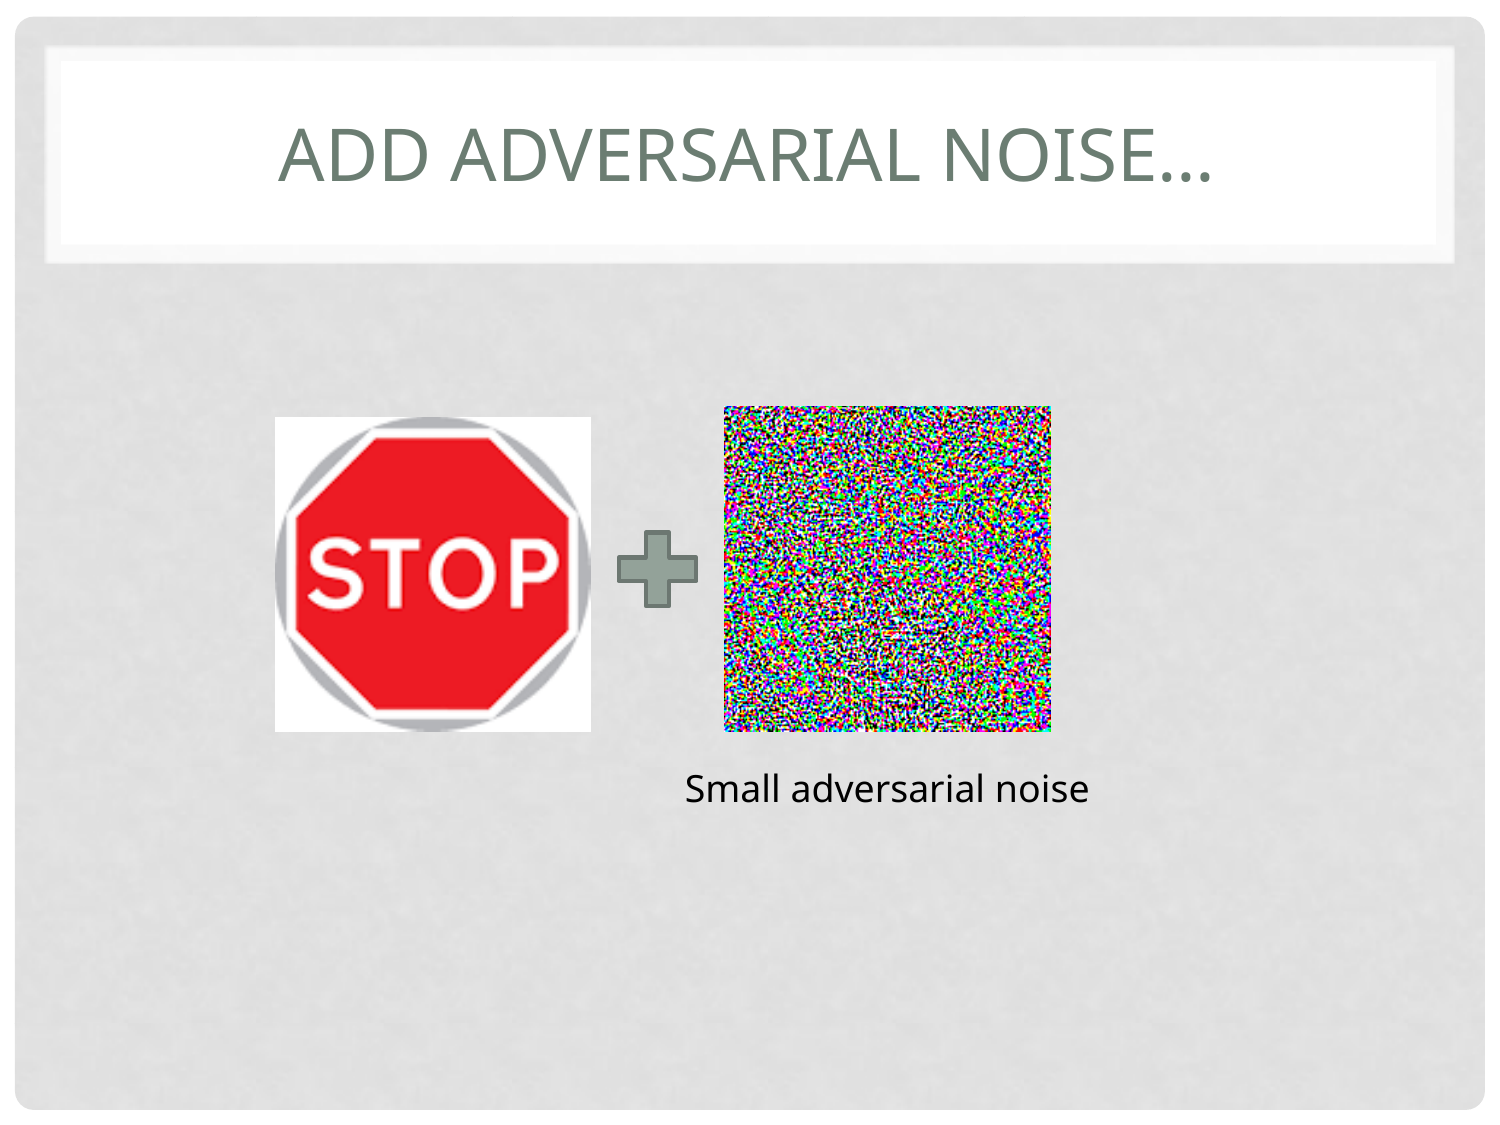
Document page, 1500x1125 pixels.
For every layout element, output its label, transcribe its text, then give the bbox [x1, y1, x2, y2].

text_box [617, 530, 696, 608]
picture [275, 416, 591, 733]
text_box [696, 406, 1079, 819]
title Add adversarial noise… [69, 66, 1425, 238]
